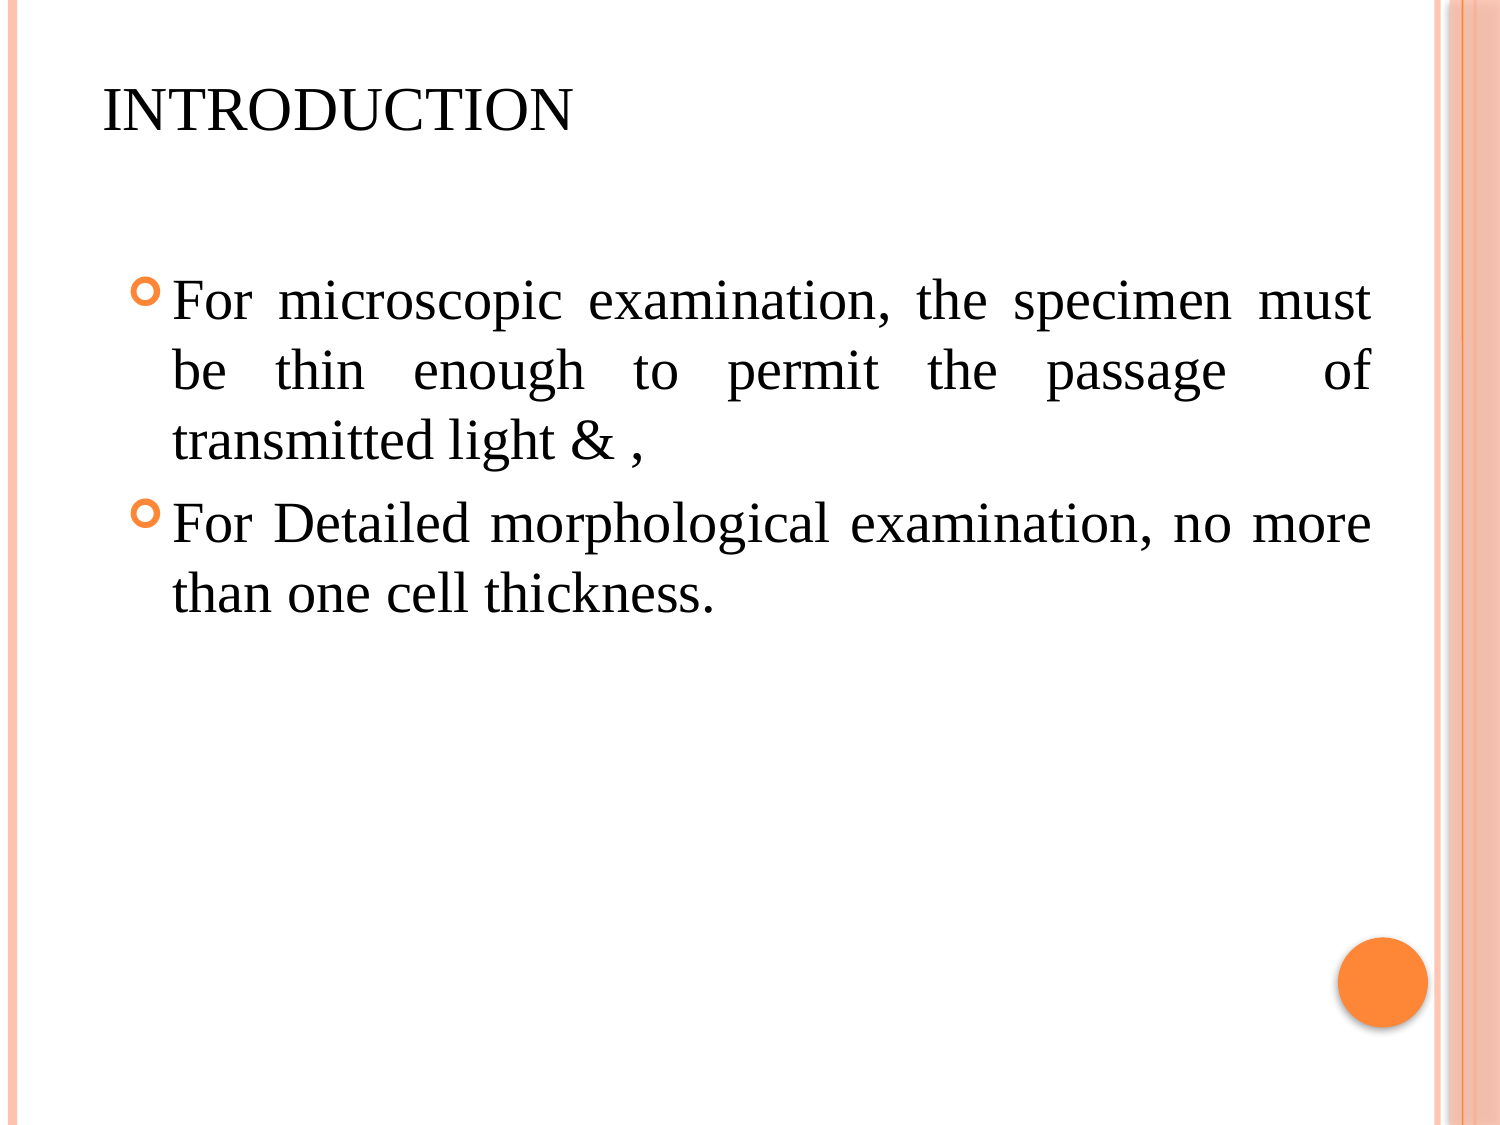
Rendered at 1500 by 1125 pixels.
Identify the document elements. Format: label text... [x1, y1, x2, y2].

list For microscopic examination, the specimen must be thin enough to permit the passage of transmitted light & , For Detailed morphological examination, no more than one cell thickness. [112, 253, 1388, 1067]
title Introduction [87, 75, 1363, 225]
